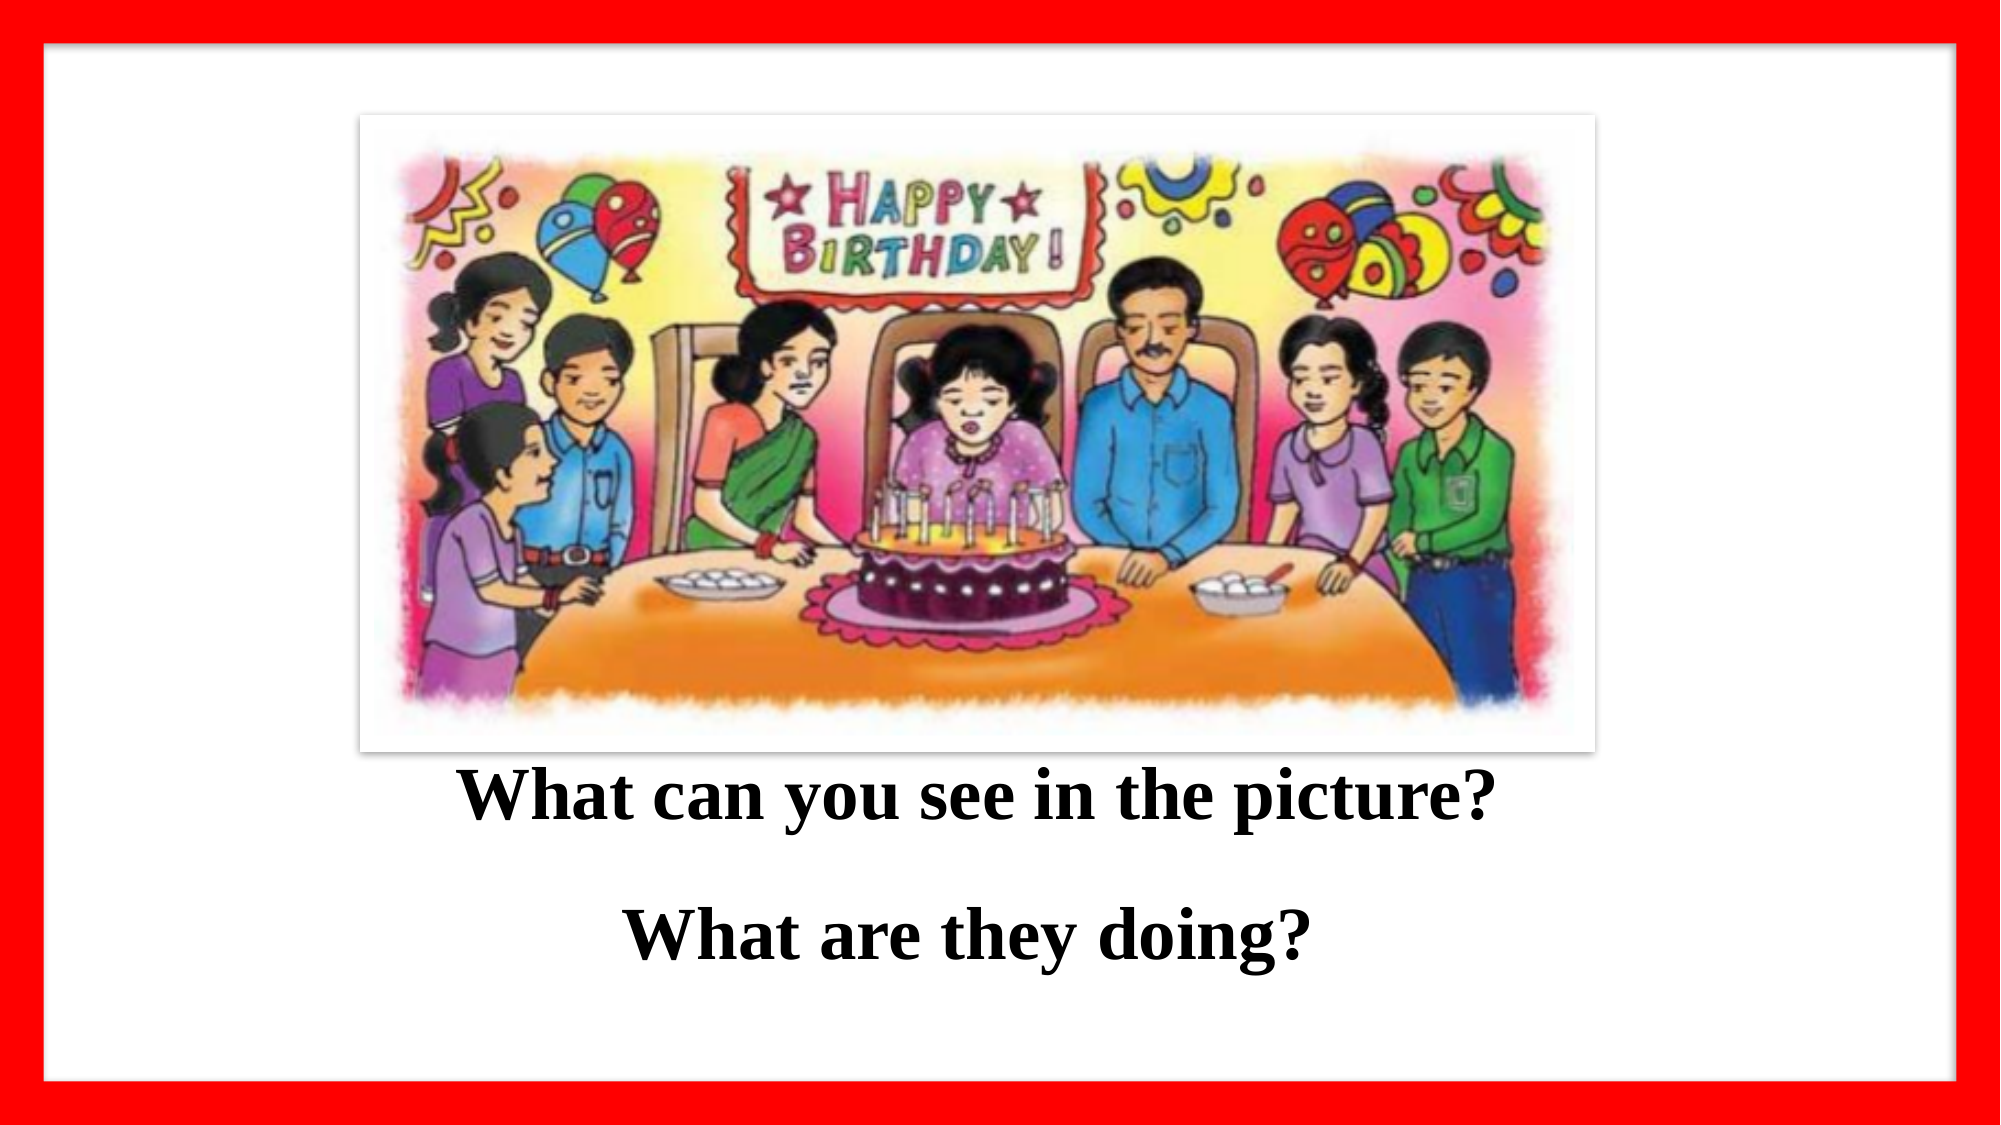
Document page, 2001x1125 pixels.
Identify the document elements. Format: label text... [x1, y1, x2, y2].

text_box What are they doing? [526, 876, 1429, 982]
text_box [0, 0, 2000, 1125]
text_box What can you see in the picture? [410, 760, 1545, 843]
picture [374, 128, 1581, 738]
